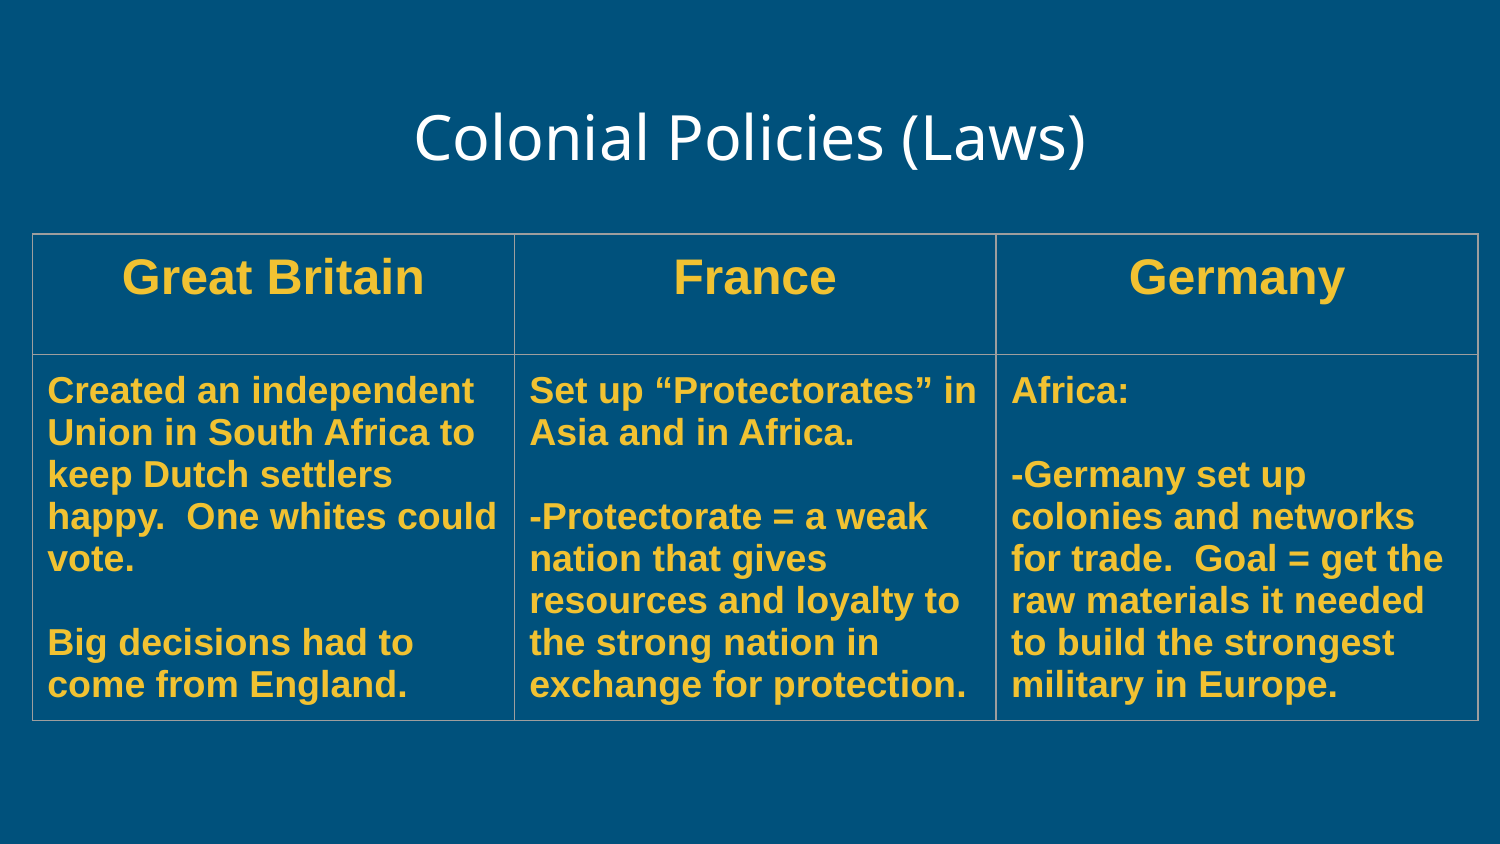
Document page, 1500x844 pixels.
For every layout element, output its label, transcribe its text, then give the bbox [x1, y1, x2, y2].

table_cell Created an independent Union in South Africa to keep Dutch settlers happy. One whites could vote. Big decisions had to come from England. [33, 355, 514, 720]
table_header Germany [997, 235, 1477, 354]
table_header Great Britain [33, 235, 514, 354]
table_cell Africa: -Germany set up colonies and networks for trade. Goal = get the raw materials it needed to build the strongest military in Europe. [997, 355, 1477, 720]
table_header France [515, 235, 995, 354]
title Colonial Policies (Laws) [63, 75, 1437, 188]
table_cell Set up “Protectorates” in Asia and in Africa. -Protectorate = a weak nation that gives resources and loyalty to the strong nation in exchange for protection. [515, 355, 995, 720]
